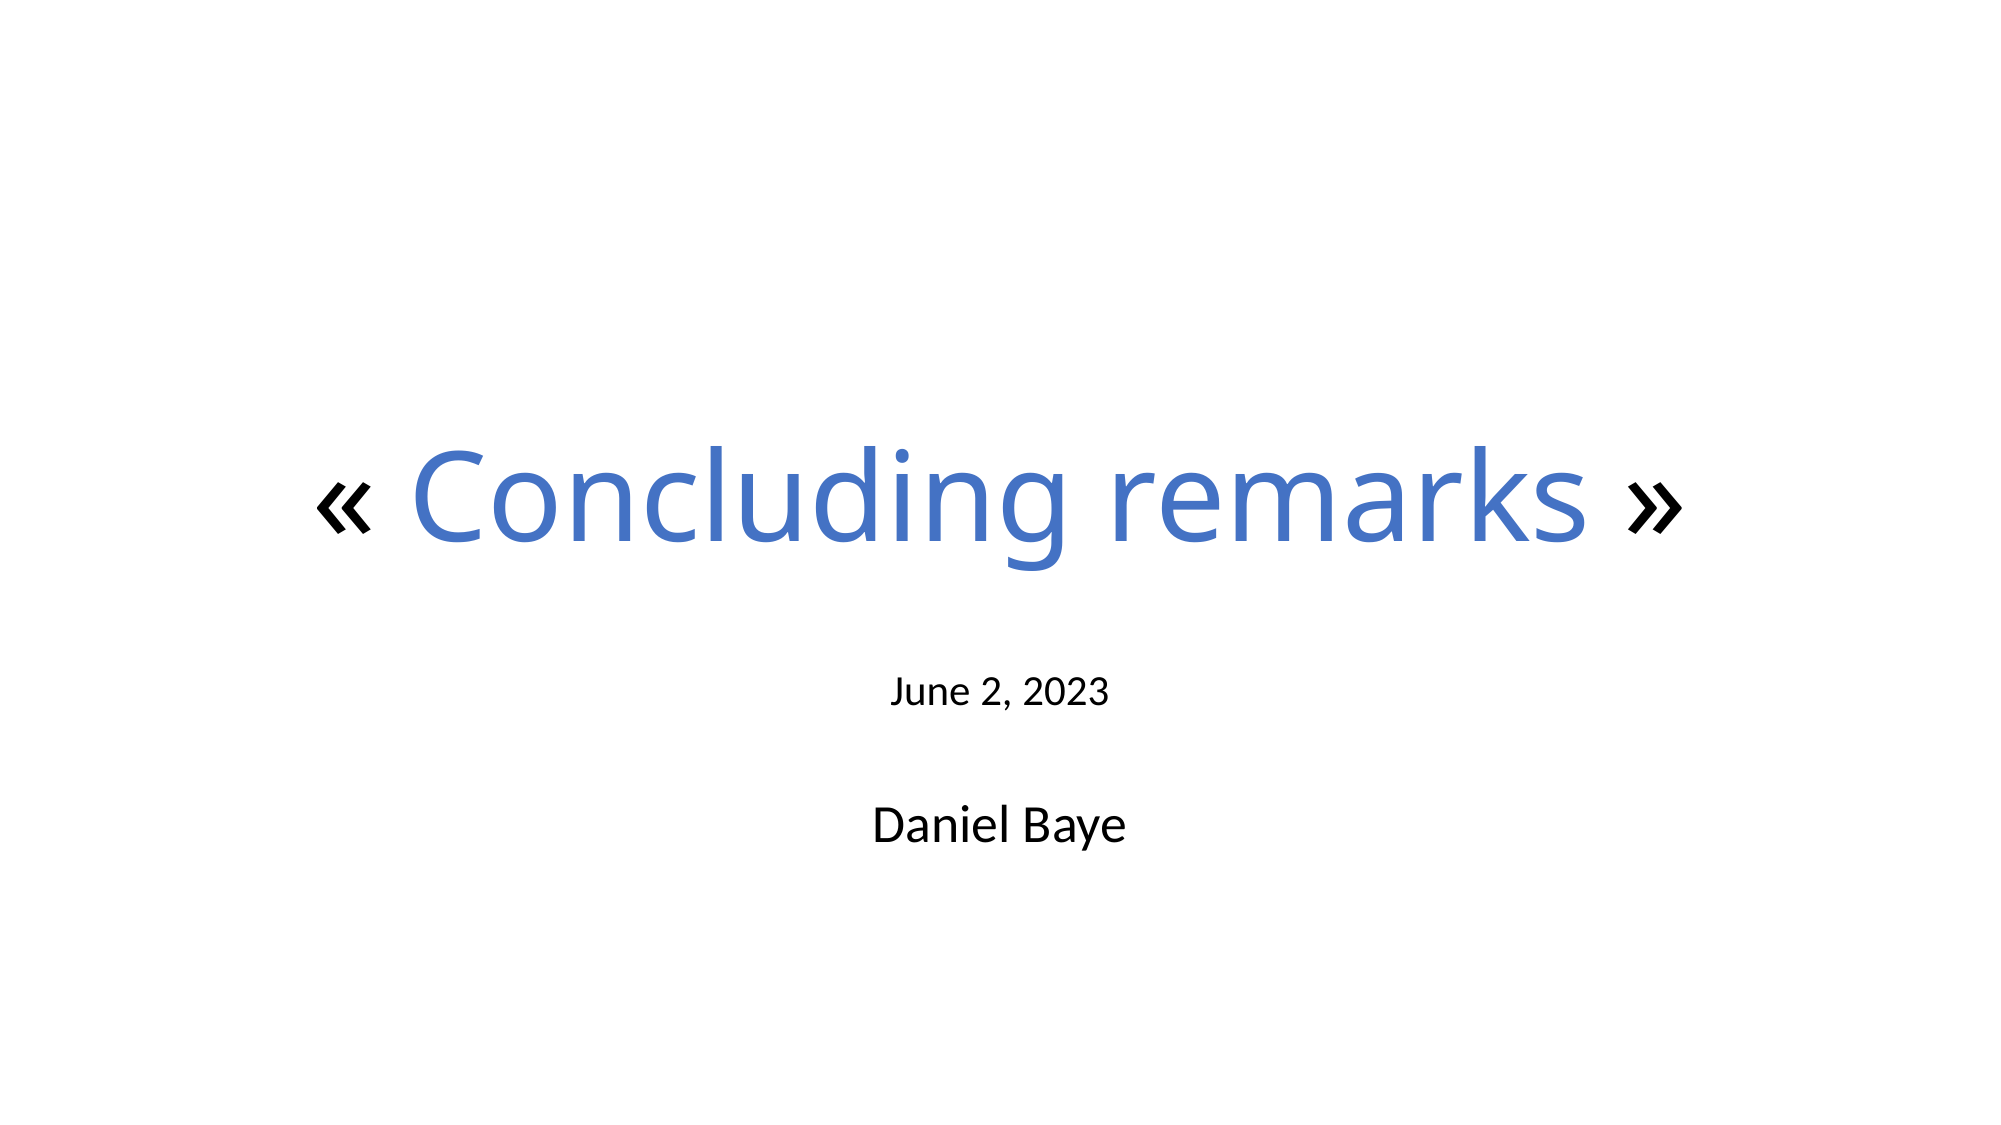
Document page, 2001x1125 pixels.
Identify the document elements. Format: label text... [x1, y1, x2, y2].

title « Concluding remarks » [249, 184, 1750, 576]
subtitle June 2, 2023 Daniel Baye [249, 590, 1750, 863]
